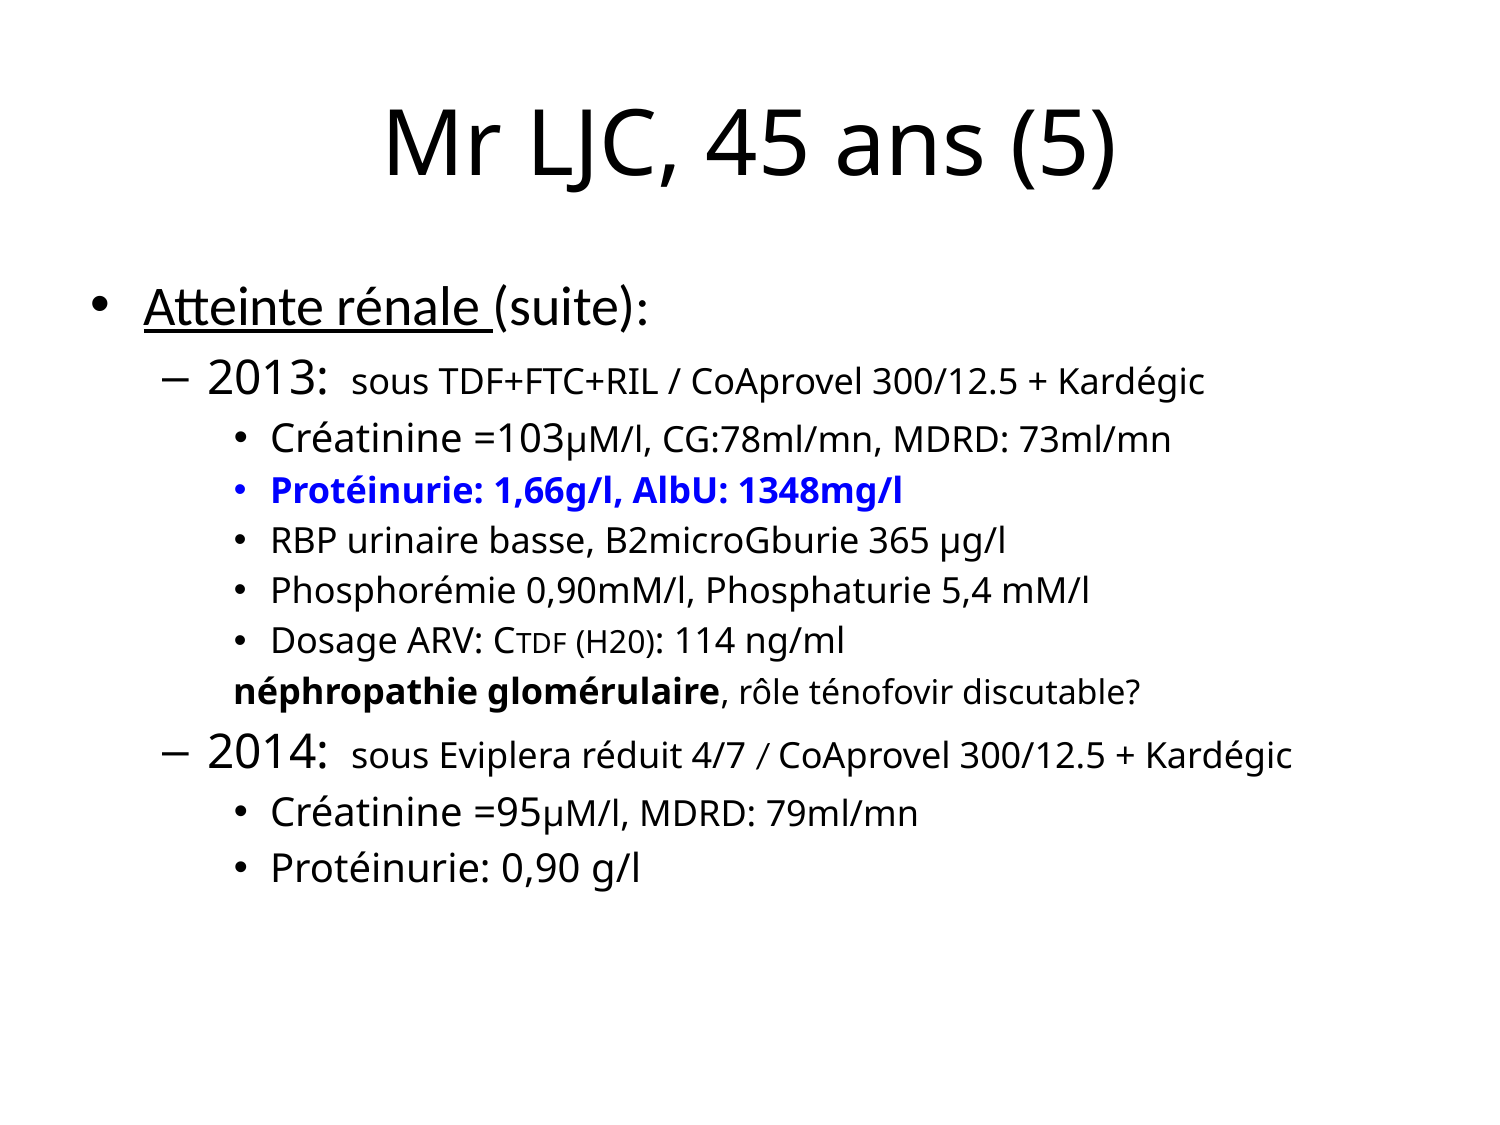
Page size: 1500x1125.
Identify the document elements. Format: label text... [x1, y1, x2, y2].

title Mr LJC, 45 ans (5) [75, 45, 1425, 233]
list Atteinte rénale (suite): 2013: sous TDF+FTC+RIL / CoAprovel 300/12.5 + Kardégic Créatinine =103μM/l, CG:78ml/mn, MDRD: 73ml/mn Protéinurie: 1,66g/l, AlbU: 1348mg/l RBP urinaire basse, B2microGburie 365 μg/l Phosphorémie 0,90mM/l, Phosphaturie 5,4 mM/l Dosage ARV: CTDF (H20): 114 ng/ml néphropathie glomérulaire, rôle ténofovir discutable? 2014: sous Eviplera réduit 4/7 / CoAprovel 300/12.5 + Kardégic Créatinine =95μM/l, MDRD: 79ml/mn Protéinurie: 0,90 g/l [75, 262, 1425, 1005]
